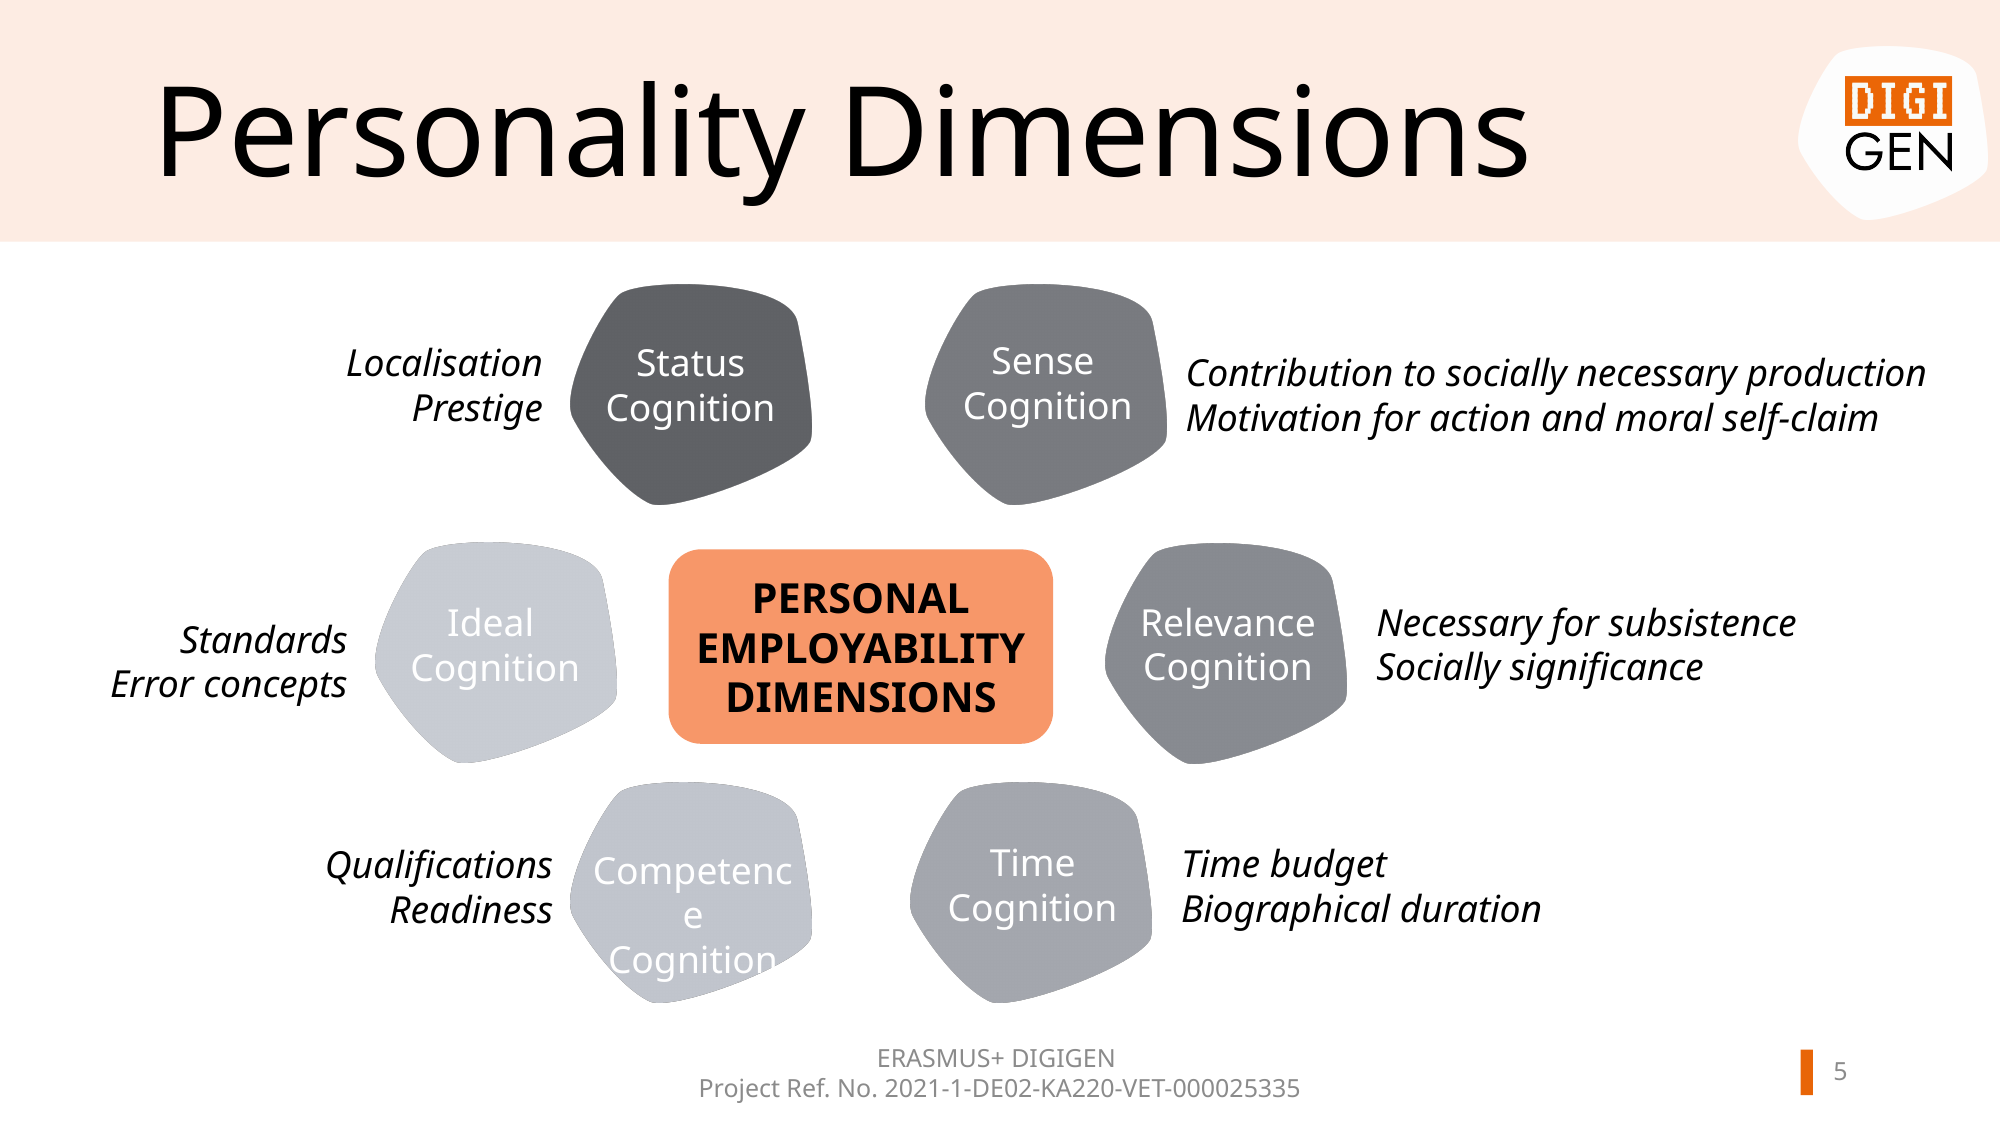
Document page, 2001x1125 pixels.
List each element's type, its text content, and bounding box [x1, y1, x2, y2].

picture [1105, 543, 1347, 765]
slide_number 4 [1764, 1042, 1863, 1103]
picture [924, 284, 1167, 505]
footer ERASMUS+ DIGIGEN Project Ref. No. 2021-1-DE02-KA220-VET-000025335 [662, 1042, 1338, 1103]
text_box Localisation Prestige [249, 331, 558, 436]
picture [570, 782, 812, 1003]
text_box PERSONAL EMPLOYABILITY DIMENSIONS [667, 548, 1055, 745]
picture [570, 284, 812, 505]
picture [910, 782, 1152, 1003]
picture [1798, 46, 1988, 220]
text_box Standards Error concepts [54, 608, 363, 713]
text_box Time budget Biographical duration [1166, 833, 1620, 938]
text_box Qualifications Readiness [259, 834, 568, 939]
title Personality Dimensions [137, 61, 1628, 190]
picture [375, 542, 617, 764]
text_box Necessary for subsistence Socially significance [1361, 591, 1815, 696]
text_box Contribution to socially necessary production Motivation for action and moral self-claim [1170, 342, 1971, 447]
